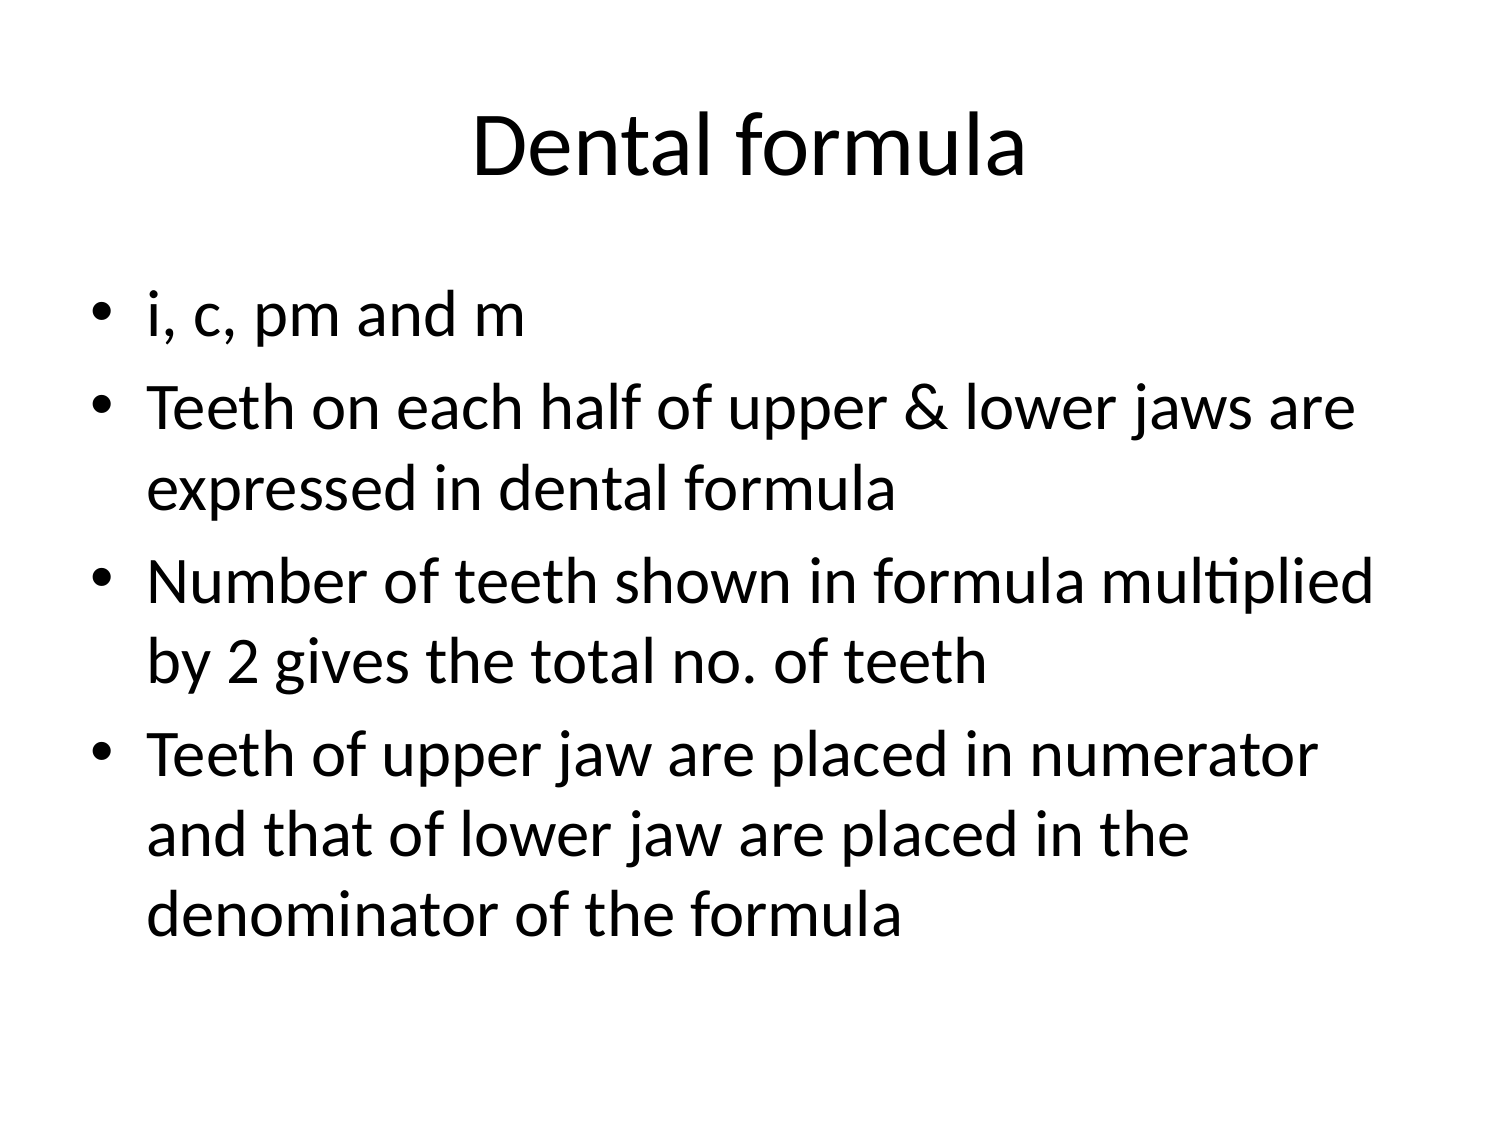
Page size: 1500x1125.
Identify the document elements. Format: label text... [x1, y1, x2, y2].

list i, c, pm and m Teeth on each half of upper & lower jaws are expressed in dental formula Number of teeth shown in formula multiplied by 2 gives the total no. of teeth Teeth of upper jaw are placed in numerator and that of lower jaw are placed in the denominator of the formula [75, 262, 1425, 1005]
title Dental formula [75, 45, 1425, 233]
